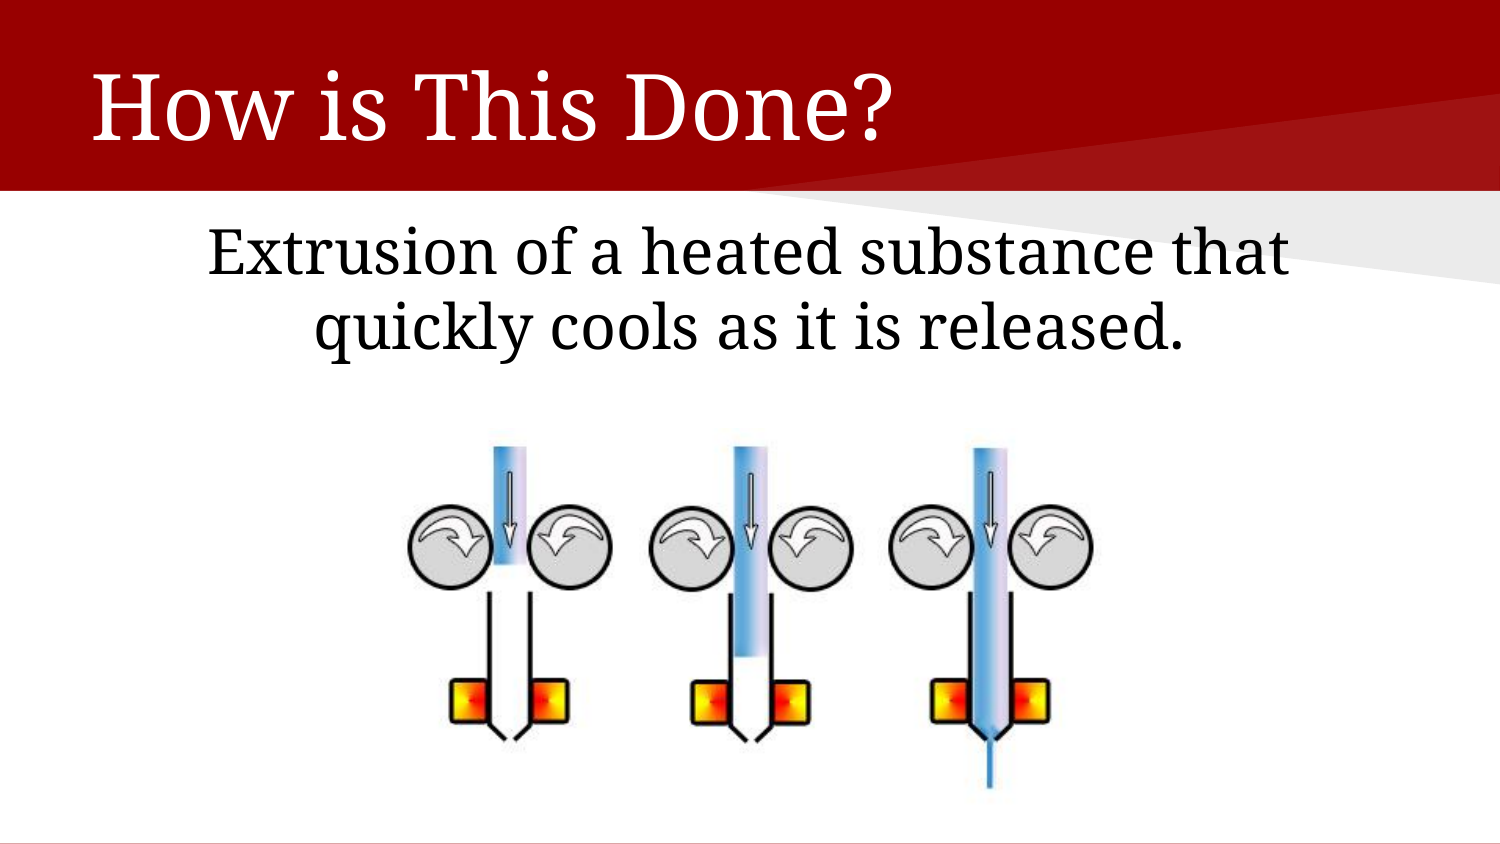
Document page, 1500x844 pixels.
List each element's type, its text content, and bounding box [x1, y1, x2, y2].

title How is This Done? [75, 33, 1425, 175]
list Extrusion of a heated substance that quickly cools as it is released. [75, 196, 1425, 808]
picture [389, 428, 1111, 809]
